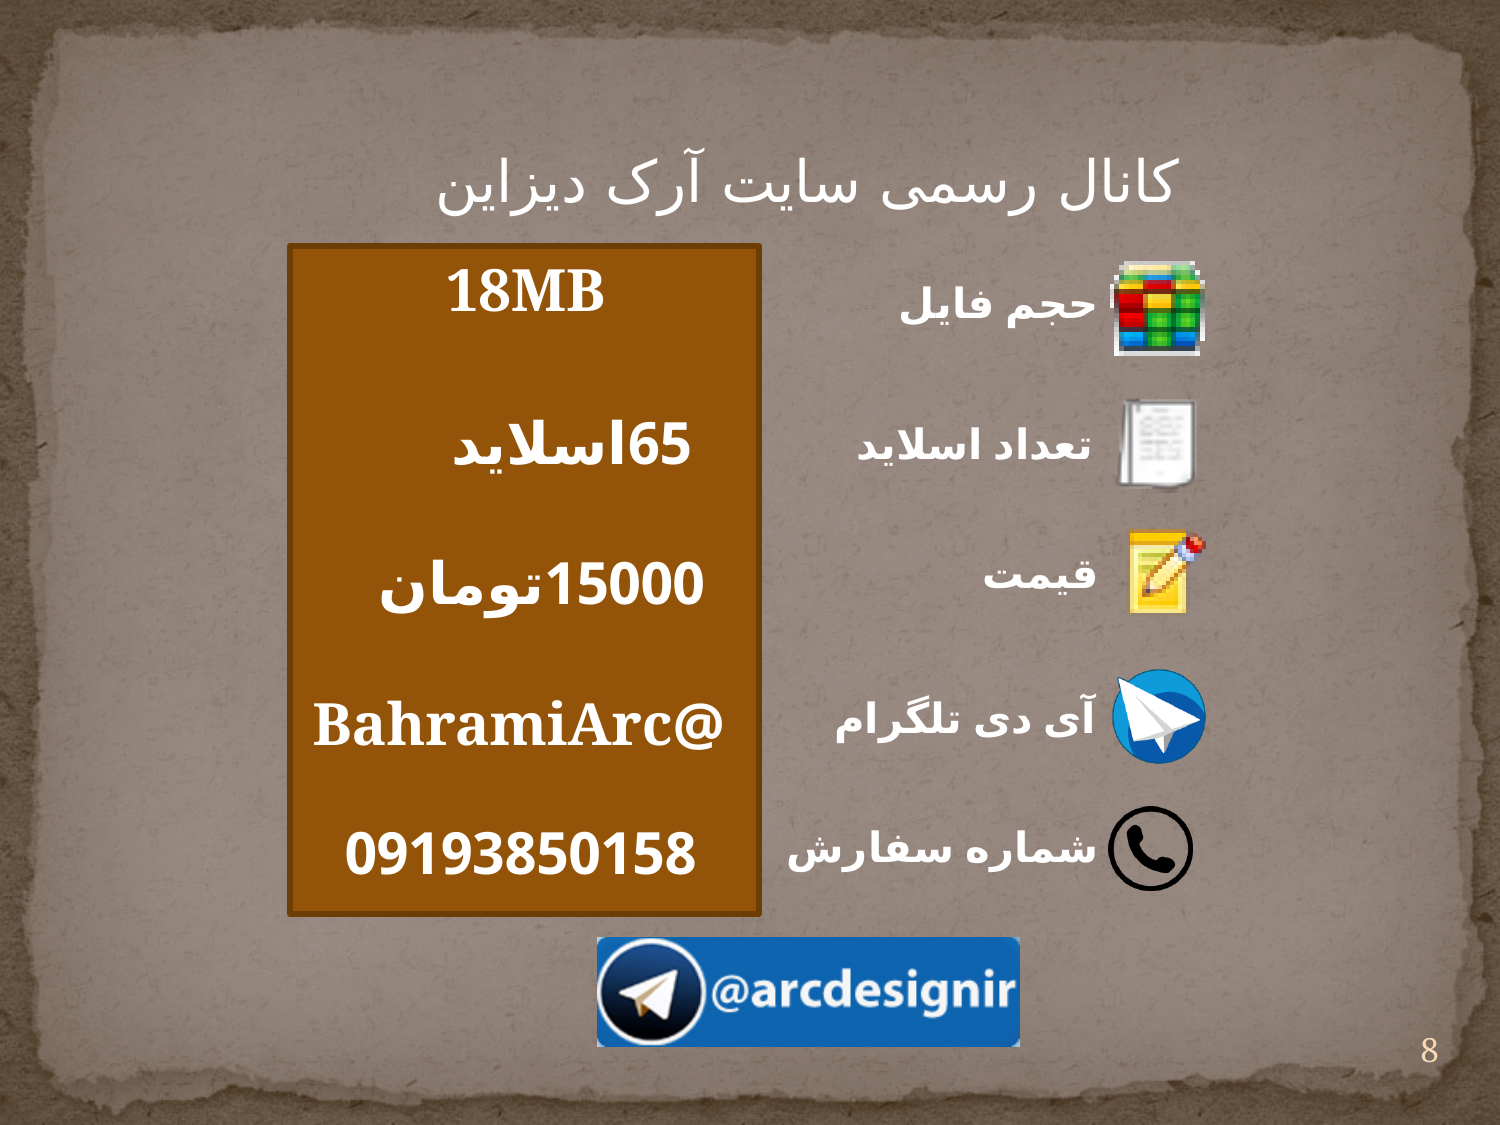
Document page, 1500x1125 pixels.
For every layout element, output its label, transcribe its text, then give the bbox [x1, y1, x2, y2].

picture [1108, 806, 1193, 891]
text_box حجم فایل [884, 269, 1100, 335]
text_box 65اسلاید [436, 398, 707, 484]
text_box کانال رسمی سایت آرک دیزاین [421, 136, 1194, 222]
text_box @BahramiArc [297, 679, 740, 765]
text_box 18MB [430, 246, 621, 331]
picture [597, 937, 1020, 1047]
text_box قیمت [967, 539, 1099, 604]
picture [1110, 261, 1205, 356]
text_box تعداد اسلاید [841, 410, 1099, 475]
text_box آی دی تلگرام [819, 684, 1099, 750]
text_box [287, 243, 762, 917]
picture [1110, 525, 1206, 621]
slide_number 8 [1379, 1014, 1480, 1089]
text_box 15000تومان [364, 539, 720, 624]
text_box 09193850158 [329, 808, 712, 894]
picture [1110, 398, 1205, 493]
text_box شماره سفارش [771, 813, 1099, 878]
picture [1110, 667, 1207, 765]
